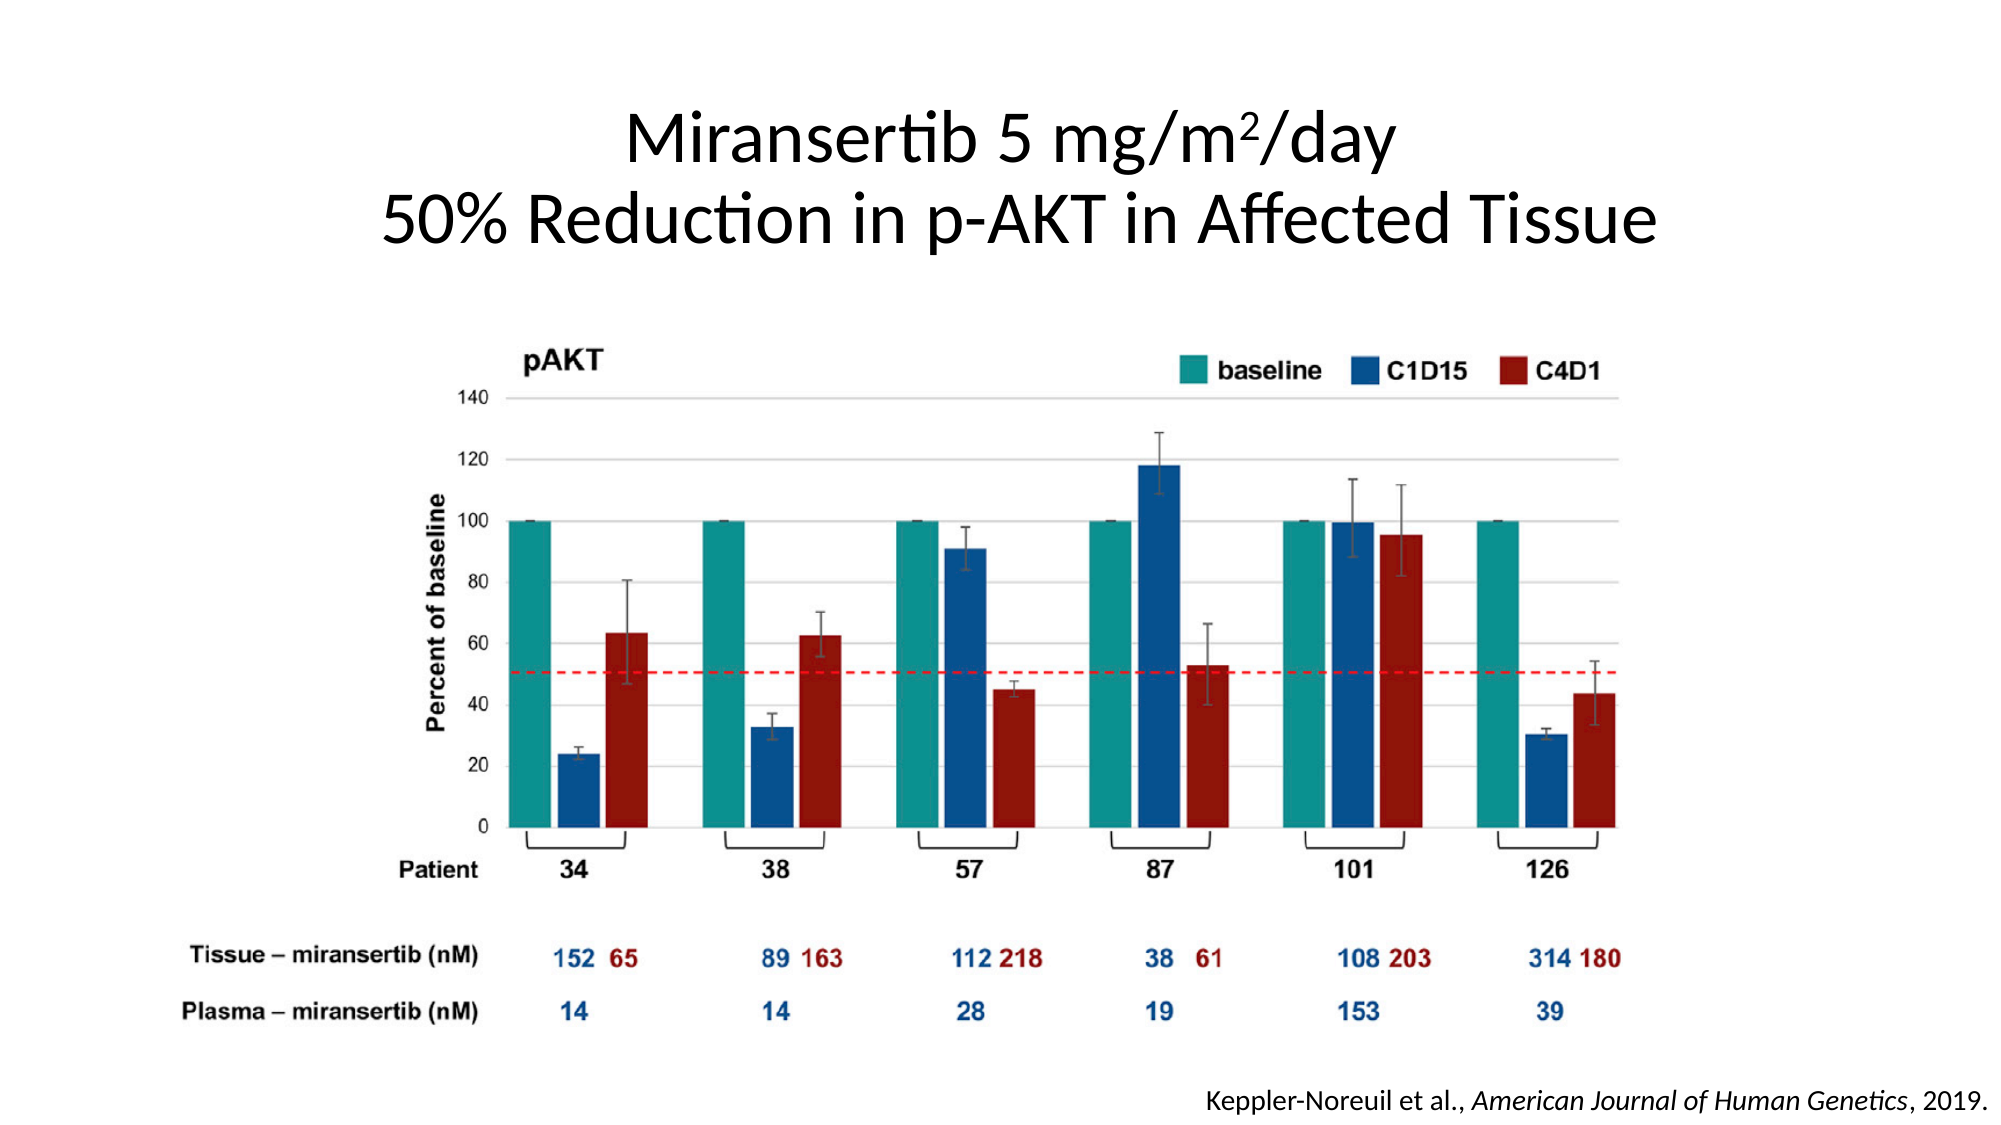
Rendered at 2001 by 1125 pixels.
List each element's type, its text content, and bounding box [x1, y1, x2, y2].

picture [165, 334, 1643, 1043]
title Miransertib 5 mg/m2/day 50% Reduction in p-AKT in Affected Tissue [142, 66, 1897, 292]
text_box Keppler-Noreuil et al., American Journal of Human Genetics, 2019. [1191, 1073, 2000, 1124]
